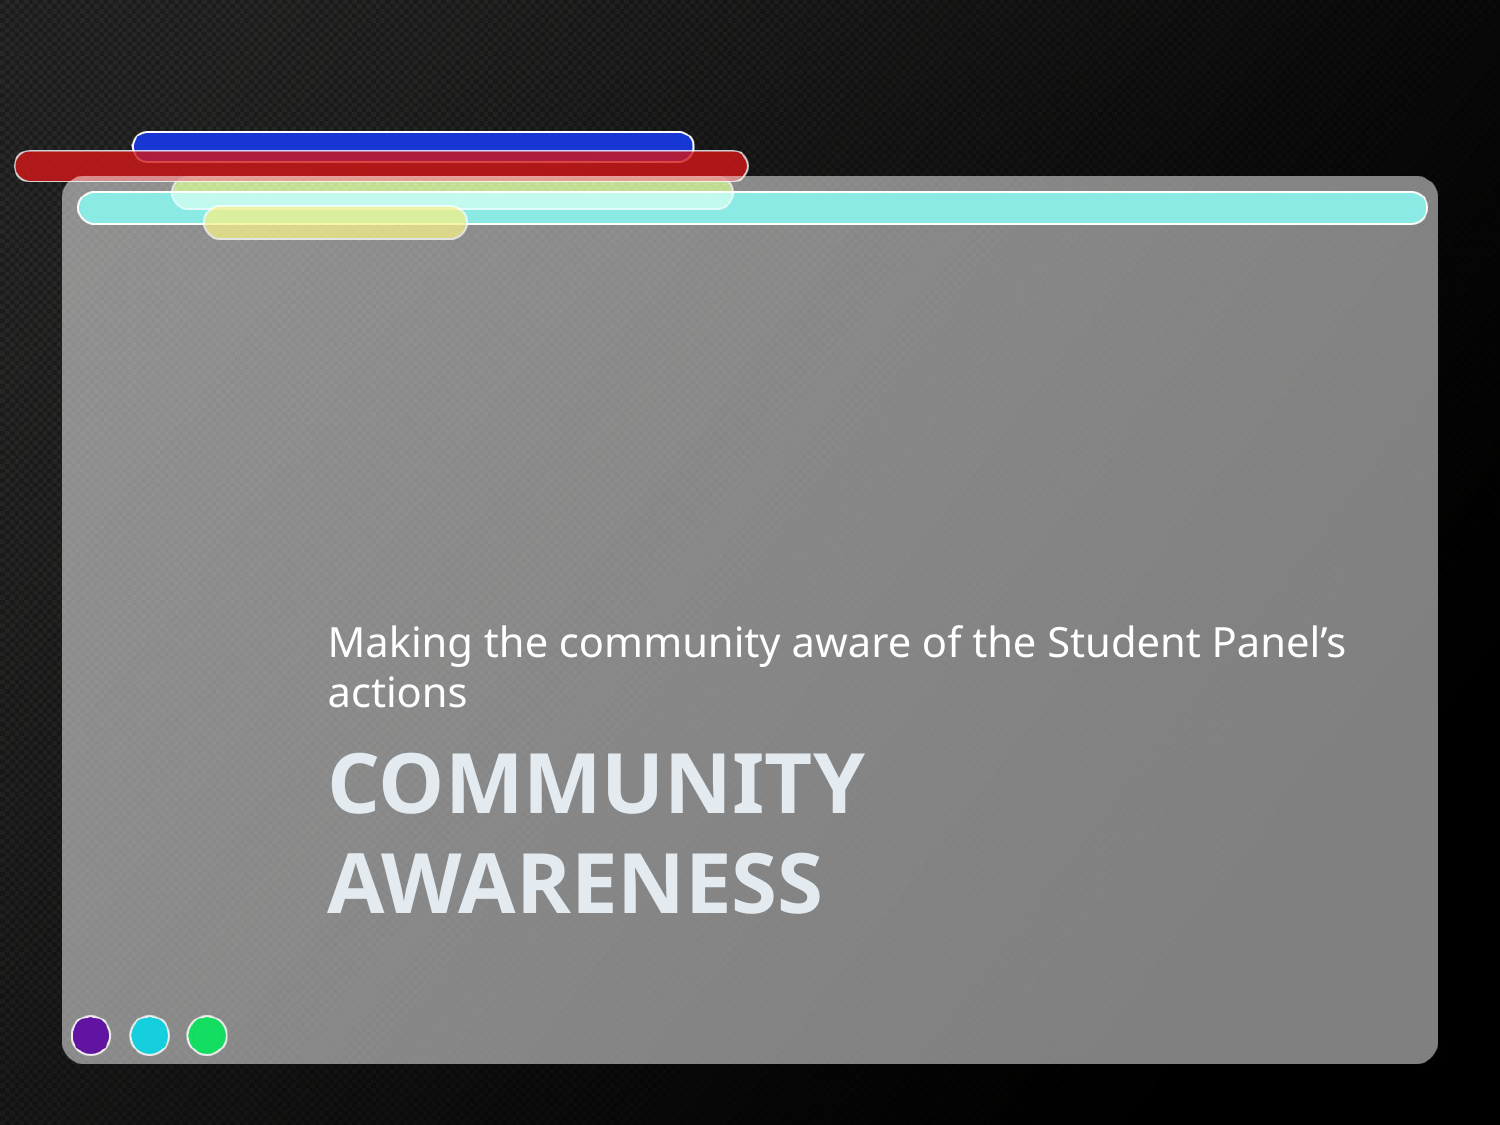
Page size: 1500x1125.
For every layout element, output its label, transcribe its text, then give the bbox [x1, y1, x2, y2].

title Community awareness [312, 723, 1394, 947]
picture [0, 0, 1500, 1125]
list Making the community aware of the Student Panel’s actions [312, 476, 1394, 723]
